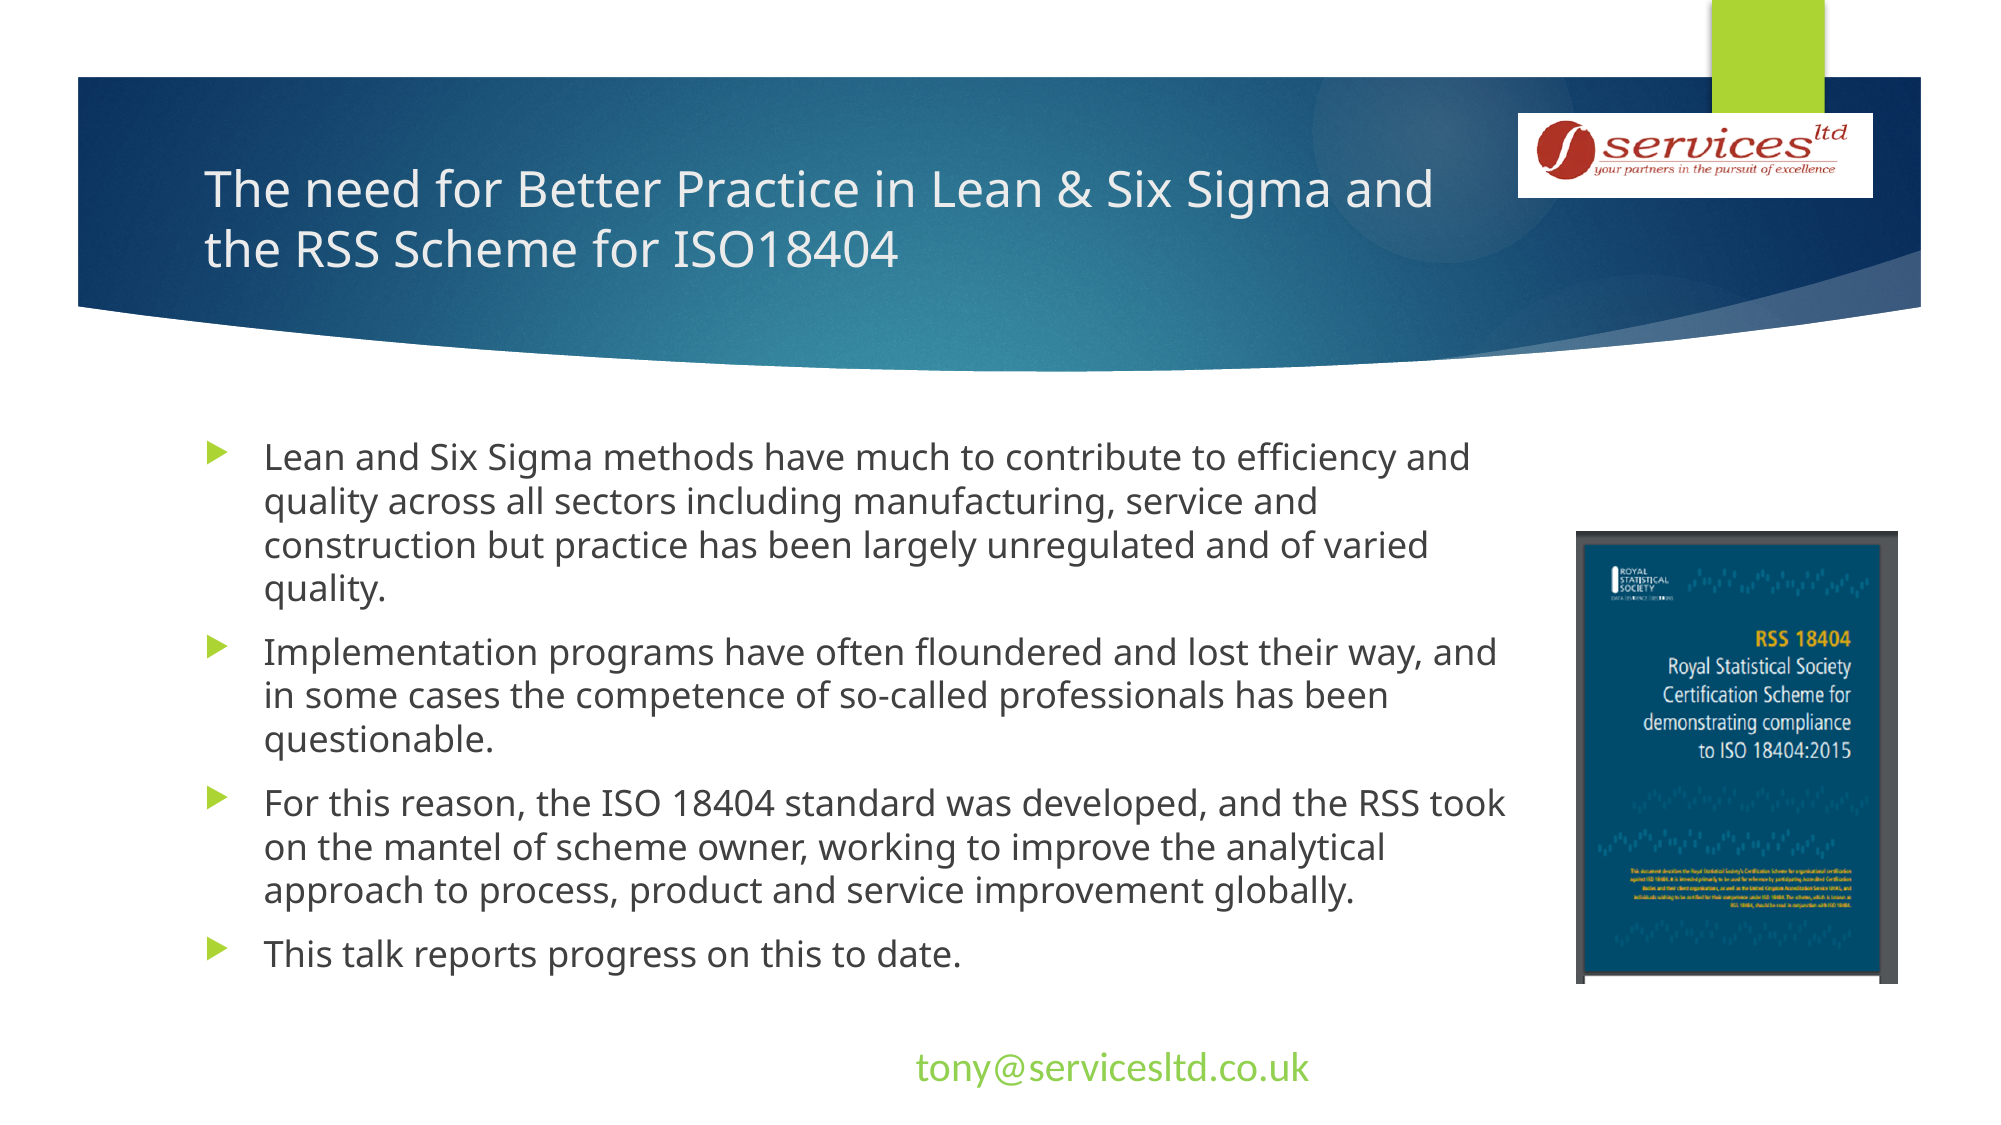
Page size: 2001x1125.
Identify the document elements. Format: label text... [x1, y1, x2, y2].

list Lean and Six Sigma methods have much to contribute to efficiency and quality across all sectors including manufacturing, service and construction but practice has been largely unregulated and of varied quality. Implementation programs have often floundered and lost their way, and in some cases the competence of so-called professionals has been questionable. For this reason, the ISO 18404 standard was developed, and the RSS took on the mantel of scheme owner, working to improve the analytical approach to process, product and service improvement globally. This talk reports progress on this to date. [189, 427, 1549, 988]
text_box tony@servicesltd.co.uk [656, 1032, 1580, 1125]
picture [1517, 113, 1874, 219]
picture [1575, 530, 1899, 986]
title The need for Better Practice in Lean & Six Sigma and the RSS Scheme for ISO18404 [189, 159, 1627, 276]
